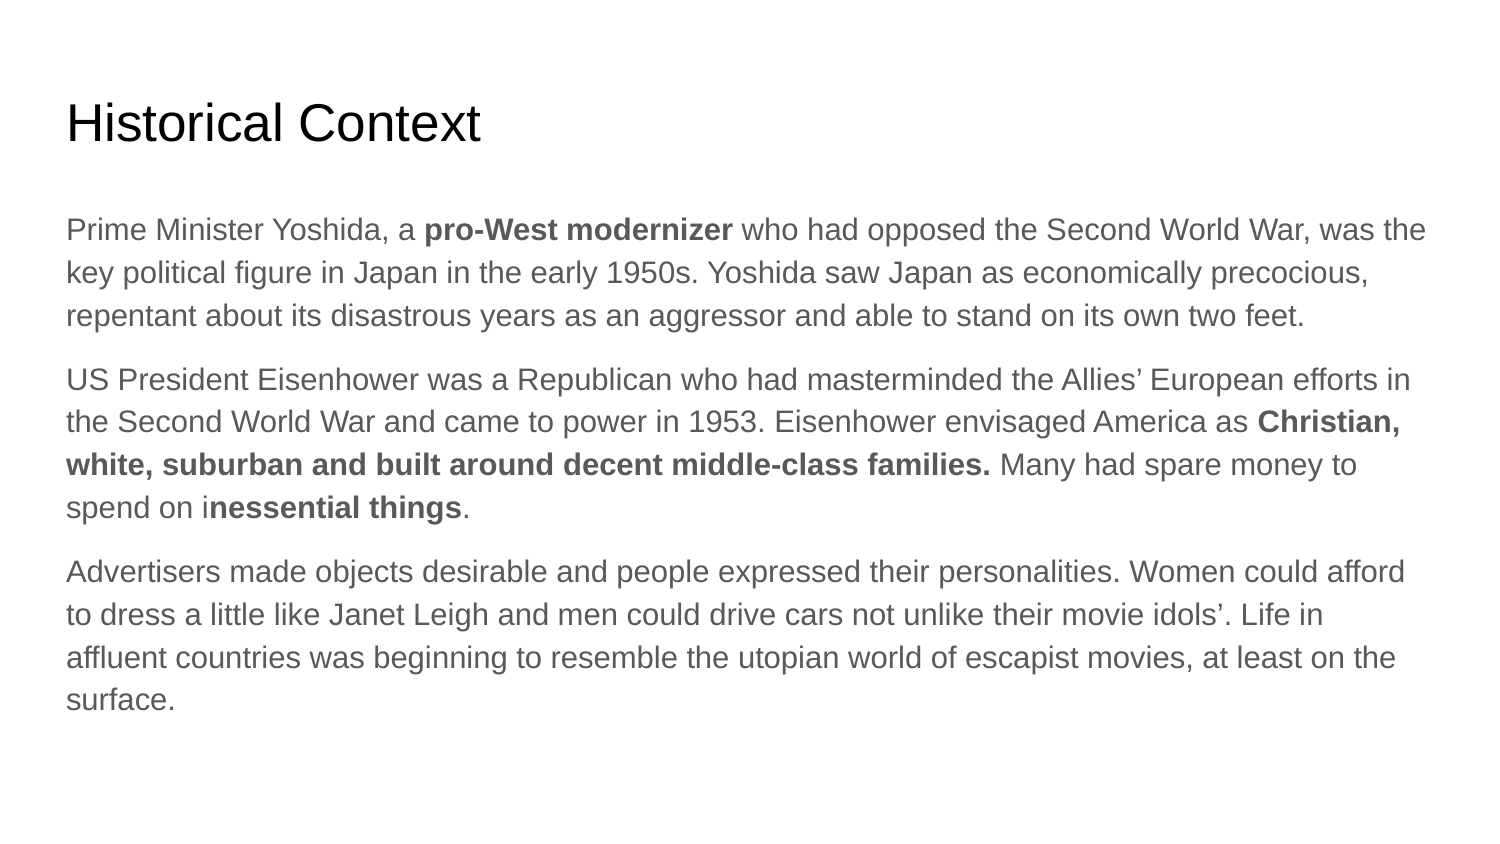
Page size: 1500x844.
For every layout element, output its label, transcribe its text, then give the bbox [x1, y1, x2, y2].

list Prime Minister Yoshida, a pro-West modernizer who had opposed the Second World War, was the key political figure in Japan in the early 1950s. Yoshida saw Japan as economically precocious, repentant about its disastrous years as an aggressor and able to stand on its own two feet. US President Eisenhower was a Republican who had masterminded the Allies’ European efforts in the Second World War and came to power in 1953. Eisenhower envisaged America as Christian, white, suburban and built around decent middle-class families. Many had spare money to spend on inessential things. Advertisers made objects desirable and people expressed their personalities. Women could afford to dress a little like Janet Leigh and men could drive cars not unlike their movie idols’. Life in affluent countries was beginning to resemble the utopian world of escapist movies, at least on the surface. [51, 189, 1449, 750]
title Historical Context [51, 72, 1449, 167]
